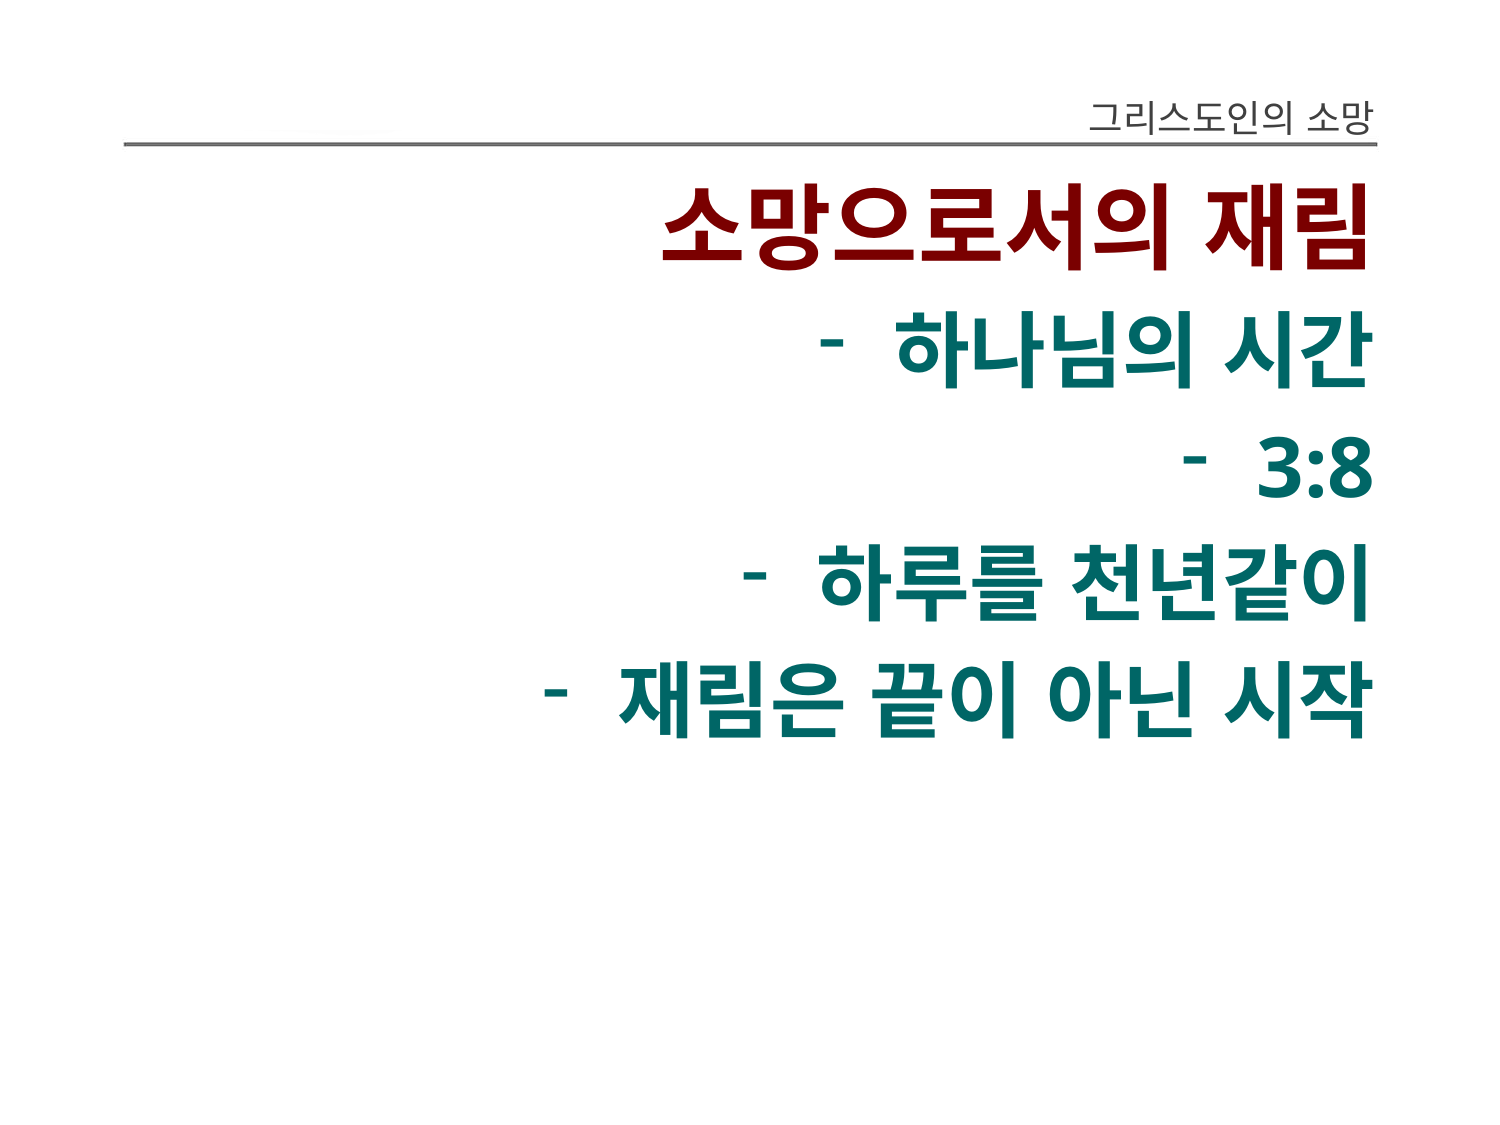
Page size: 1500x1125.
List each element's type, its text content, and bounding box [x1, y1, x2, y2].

text_box 그리스도인의 소망 [676, 82, 1400, 135]
picture [122, 130, 1379, 157]
text_box 소망으로서의 재림 하나님의 시간 3:8 하루를 천년같이 재림은 끝이 아닌 시작 [85, 156, 1400, 1050]
